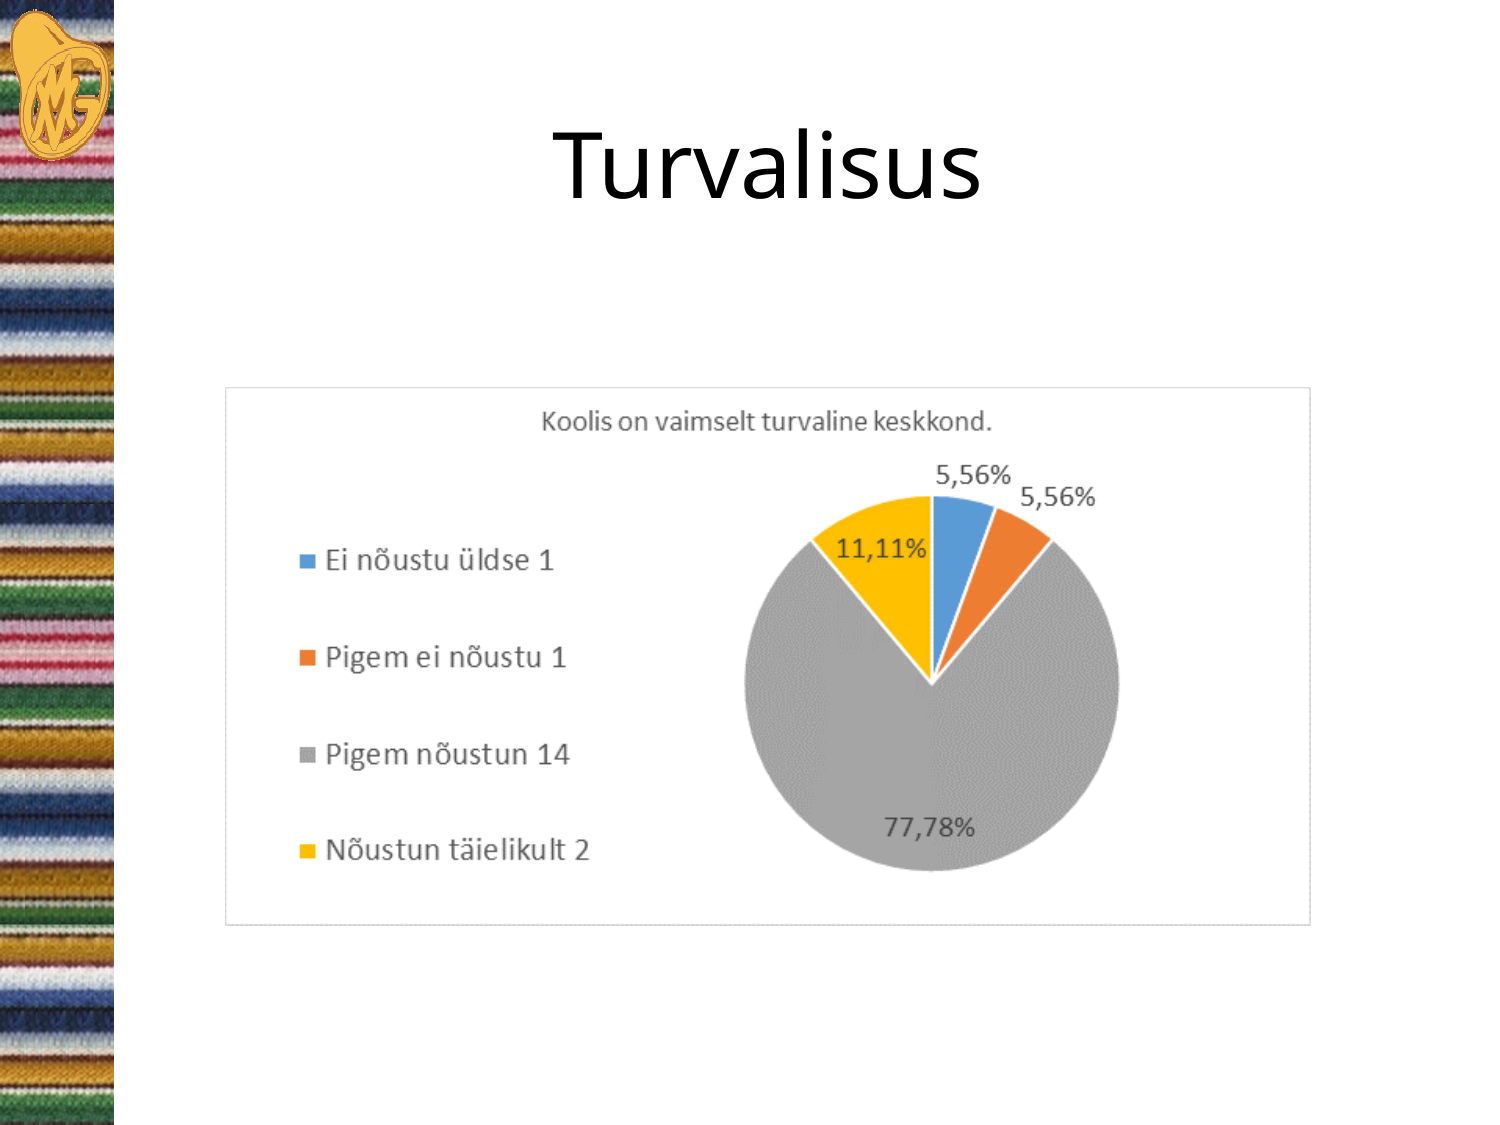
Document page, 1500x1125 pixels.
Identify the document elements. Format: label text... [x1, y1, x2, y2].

picture [0, 0, 137, 1125]
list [225, 387, 1311, 926]
title Turvalisus [139, 59, 1397, 278]
